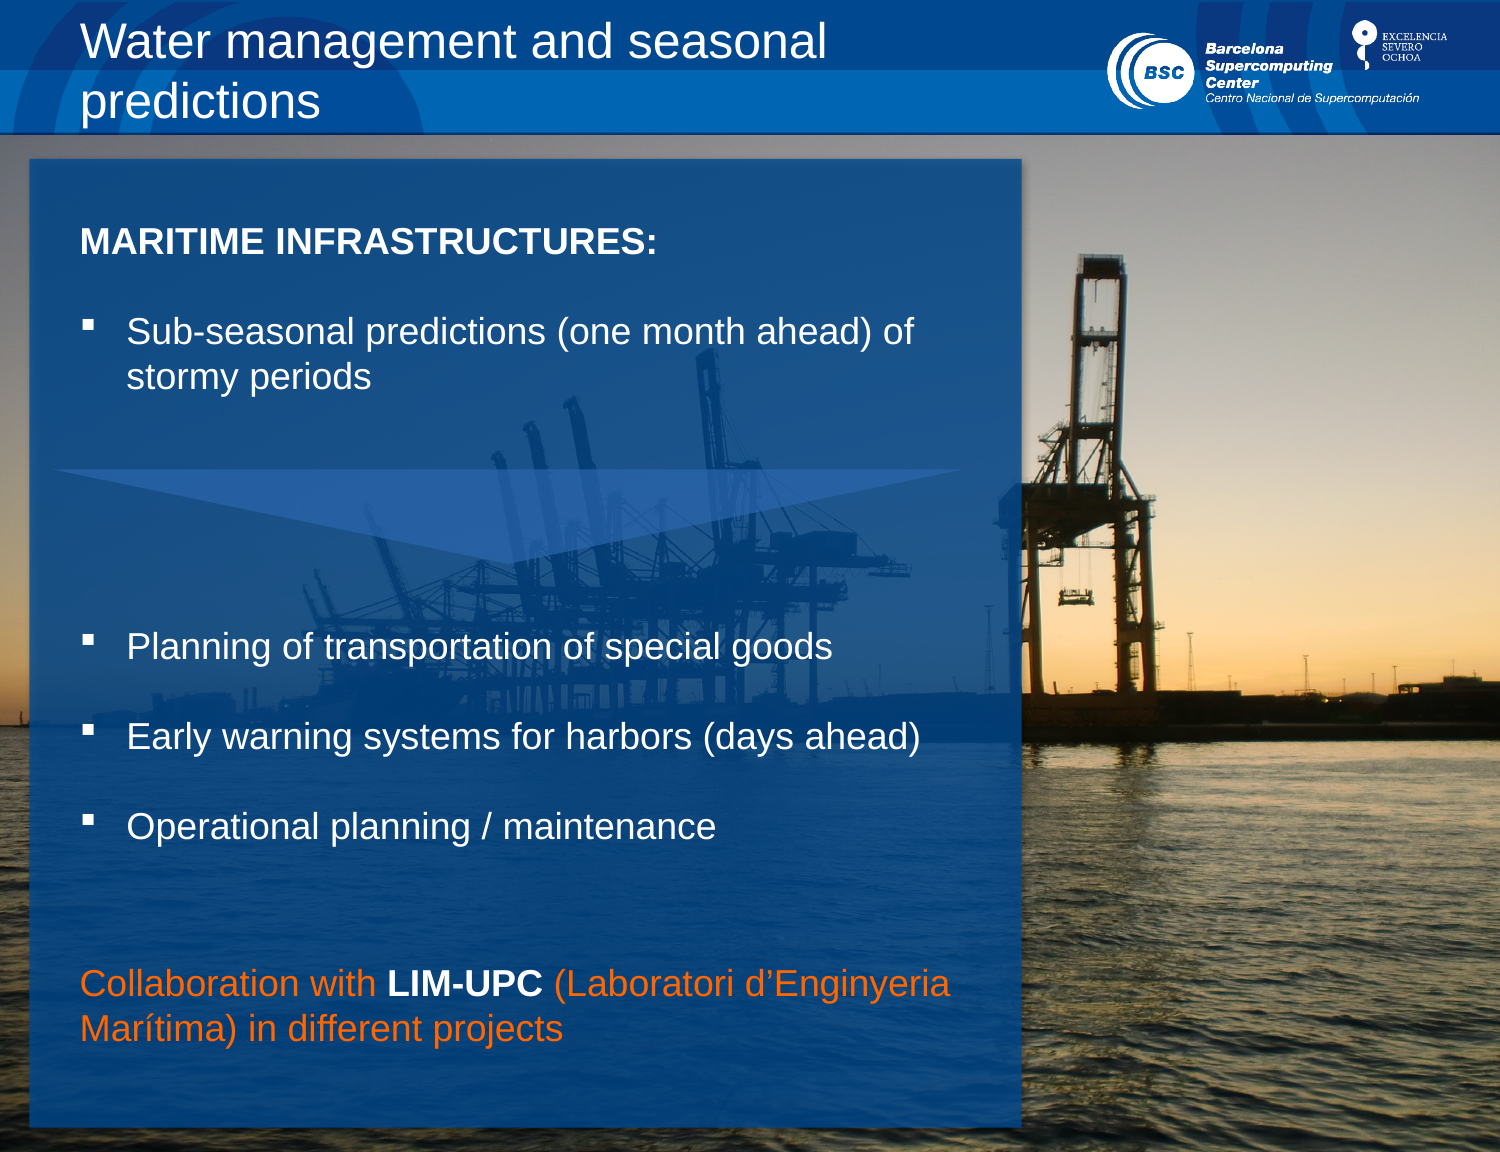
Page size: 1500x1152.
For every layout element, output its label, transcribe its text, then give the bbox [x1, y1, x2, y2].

title Water management and seasonal predictions [65, 0, 1081, 116]
picture [0, 0, 1500, 1152]
